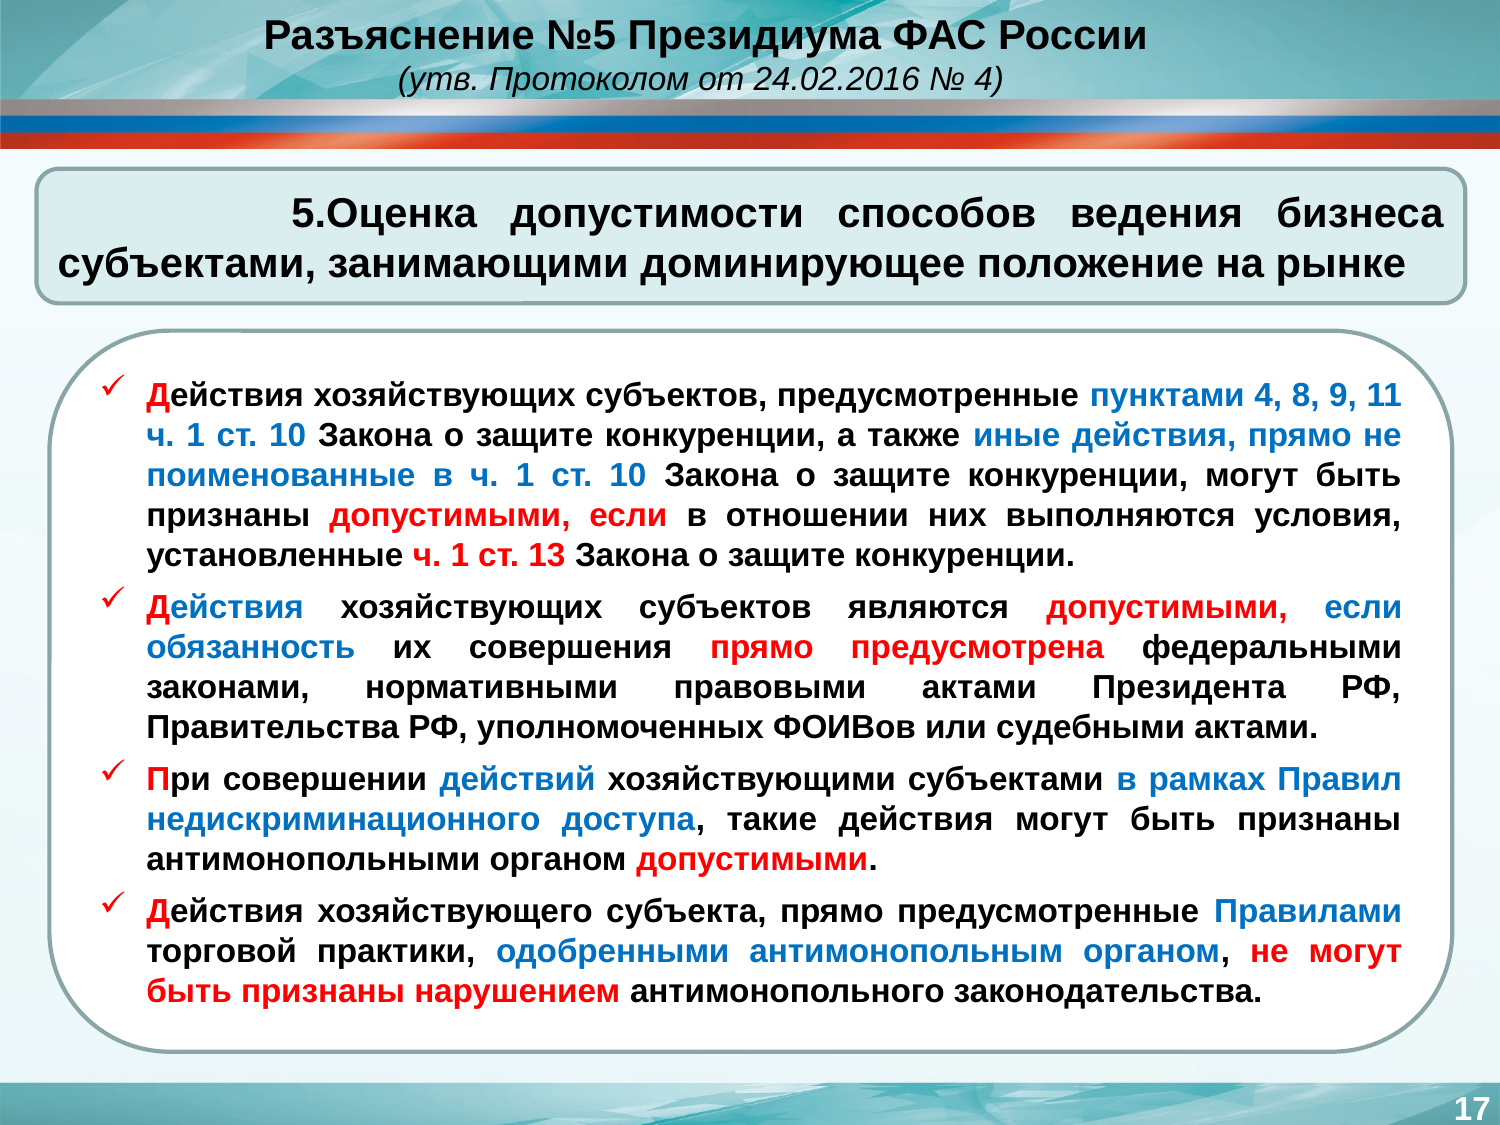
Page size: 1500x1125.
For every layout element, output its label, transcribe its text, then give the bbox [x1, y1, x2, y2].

text_box 5.Оценка допустимости способов ведения бизнеса субъектами, занимающими доминирующее положение на рынке [34, 166, 1468, 306]
picture [0, 0, 1500, 1125]
text_box Разъяснение №5 Президиума ФАС России (утв. Протоколом от 24.02.2016 № 4) [180, 0, 1231, 105]
slide_number 17 [1155, 1079, 1500, 1125]
text_box Действия хозяйствующих субъектов, предусмотренные пунктами 4, 8, 9, 11 ч. 1 ст. 10 Закона о защите конкуренции, а также иные действия, прямо не поименованные в ч. 1 ст. 10 Закона о защите конкуренции, могут быть признаны допустимыми, если в отношении них выполняются условия, установленные ч. 1 ст. 13 Закона о защите конкуренции. Действия хозяйствующих субъектов являются допустимыми, если обязанность их совершения прямо предусмотрена федеральными законами, нормативными правовыми актами Президента РФ, Правительства РФ, уполномоченных ФОИВов или судебными актами. При совершении действий хозяйствующими субъектами в рамках Правил недискриминационного доступа, такие действия могут быть признаны антимонопольными органом допустимыми. Действия хозяйствующего субъекта, прямо предусмотренные Правилами торговой практики, одобренными антимонопольным органом, не могут быть признаны нарушением антимонопольного законодательства. [47, 328, 1455, 1054]
